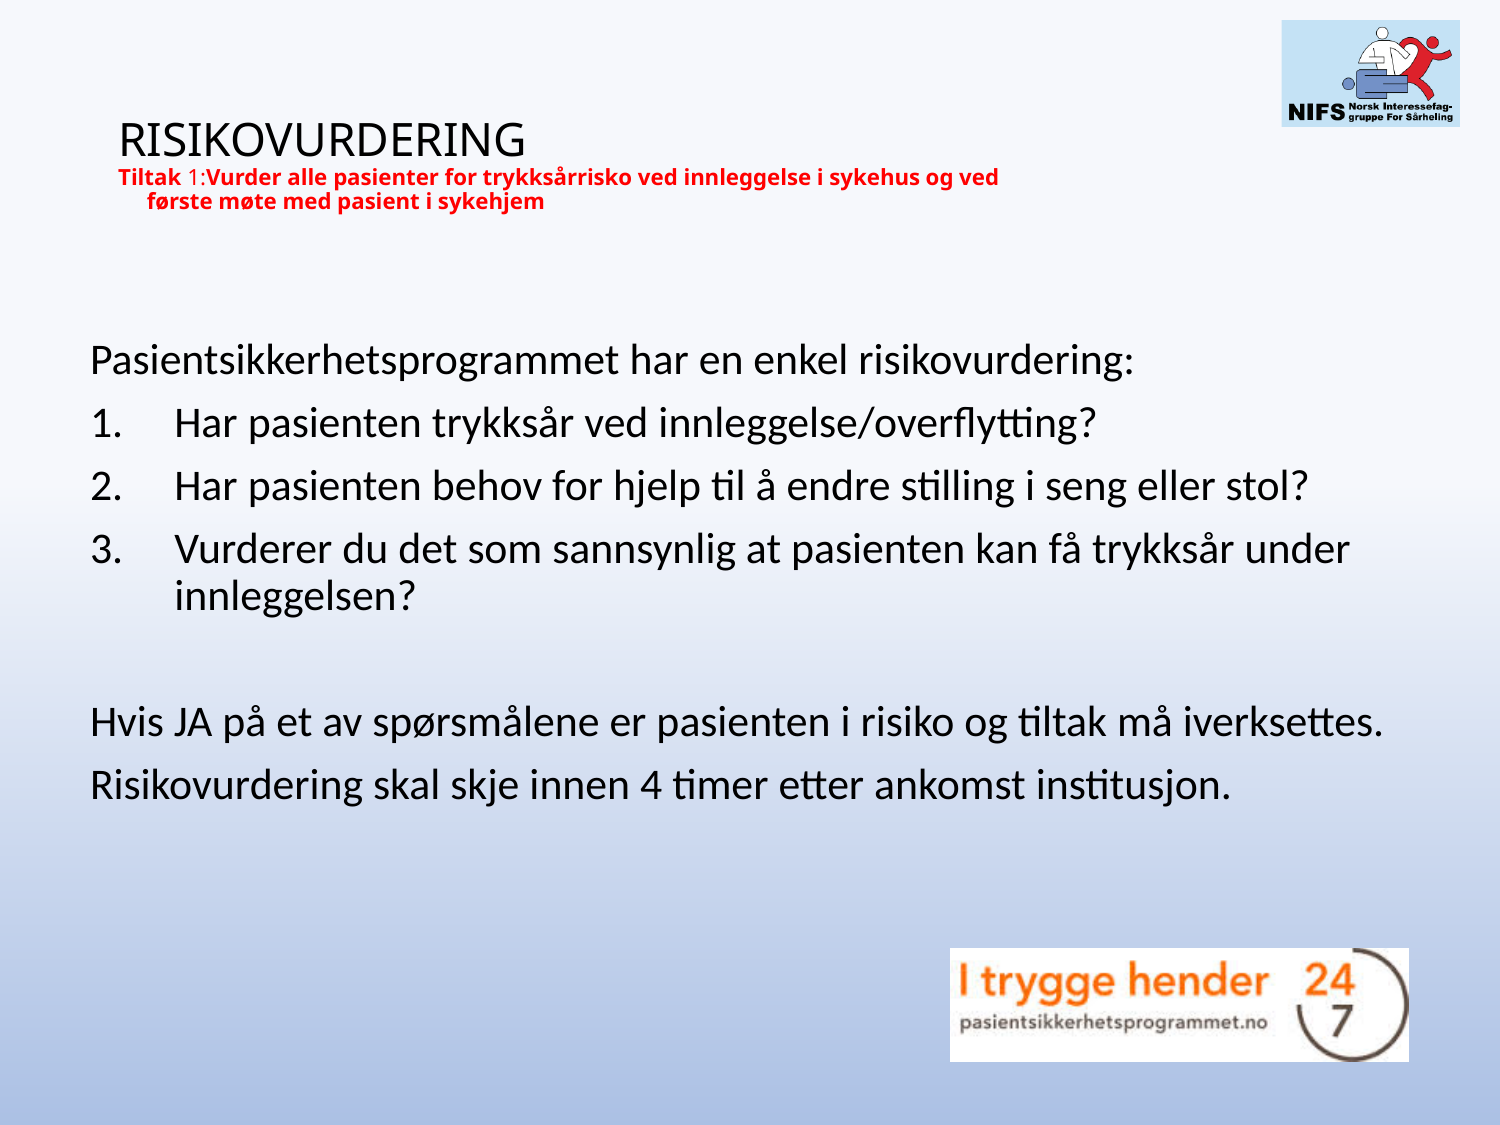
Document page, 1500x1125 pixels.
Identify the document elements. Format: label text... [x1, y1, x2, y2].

list Pasientsikkerhetsprogrammet har en enkel risikovurdering: Har pasienten trykksår ved innleggelse/overflytting? Har pasienten behov for hjelp til å endre stilling i seng eller stol? Vurderer du det som sannsynlig at pasienten kan få trykksår under innleggelsen? Hvis JA på et av spørsmålene er pasienten i risiko og tiltak må iverksettes. Risikovurdering skal skje innen 4 timer etter ankomst institusjon. [75, 329, 1425, 1102]
picture [950, 948, 1409, 1062]
title RISIKOVURDERING Tiltak 1:Vurder alle pasienter for trykksårrisko ved innleggelse i sykehus og ved første møte med pasient i sykehjem [103, 59, 1397, 278]
picture [1281, 20, 1460, 127]
